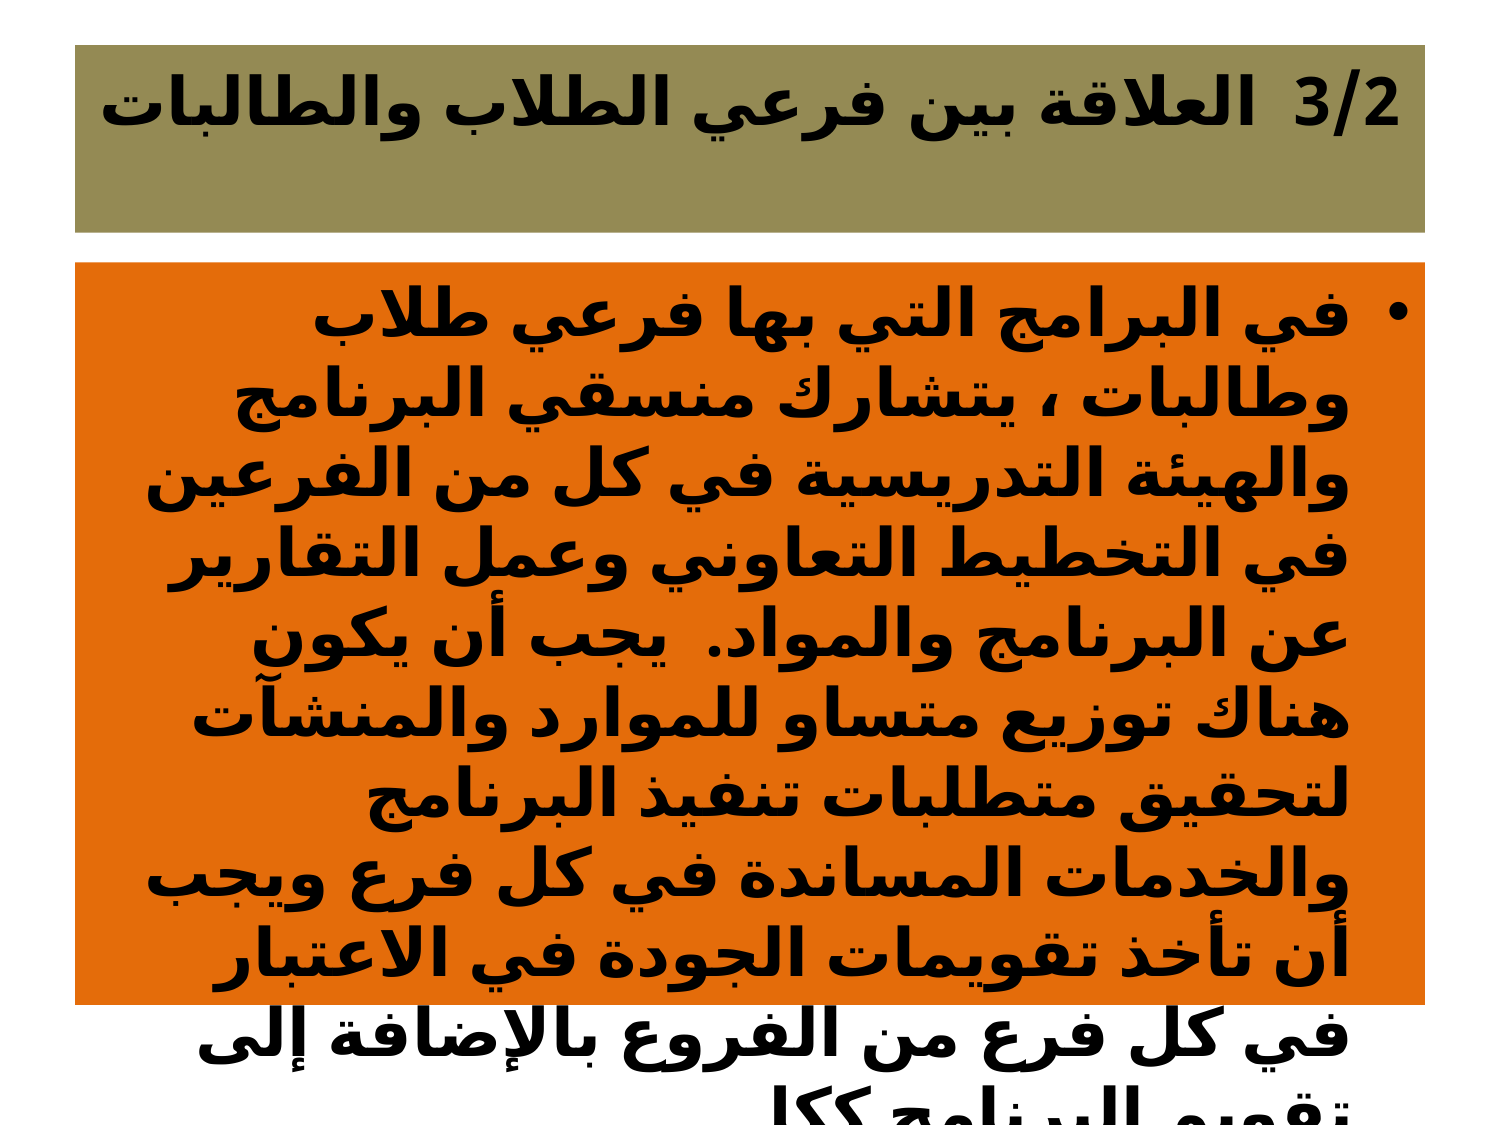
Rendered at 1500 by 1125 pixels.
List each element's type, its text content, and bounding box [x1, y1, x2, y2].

title 3/2 العلاقة بين فرعي الطلاب والطالبات [75, 45, 1425, 233]
list في البرامج التي بها فرعي طلاب وطالبات ، يتشارك منسقي البرنامج والهيئة التدريسية في كل من الفرعين في التخطيط التعاوني وعمل التقارير عن البرنامج والمواد. يجب أن يكون هناك توزيع متساو للموارد والمنشآت لتحقيق متطلبات تنفيذ البرنامج والخدمات المساندة في كل فرع ويجب أن تأخذ تقويمات الجودة في الاعتبار في كل فرع من الفروع بالإضافة إلى تقويم البرنامج ككل. [75, 262, 1425, 1005]
